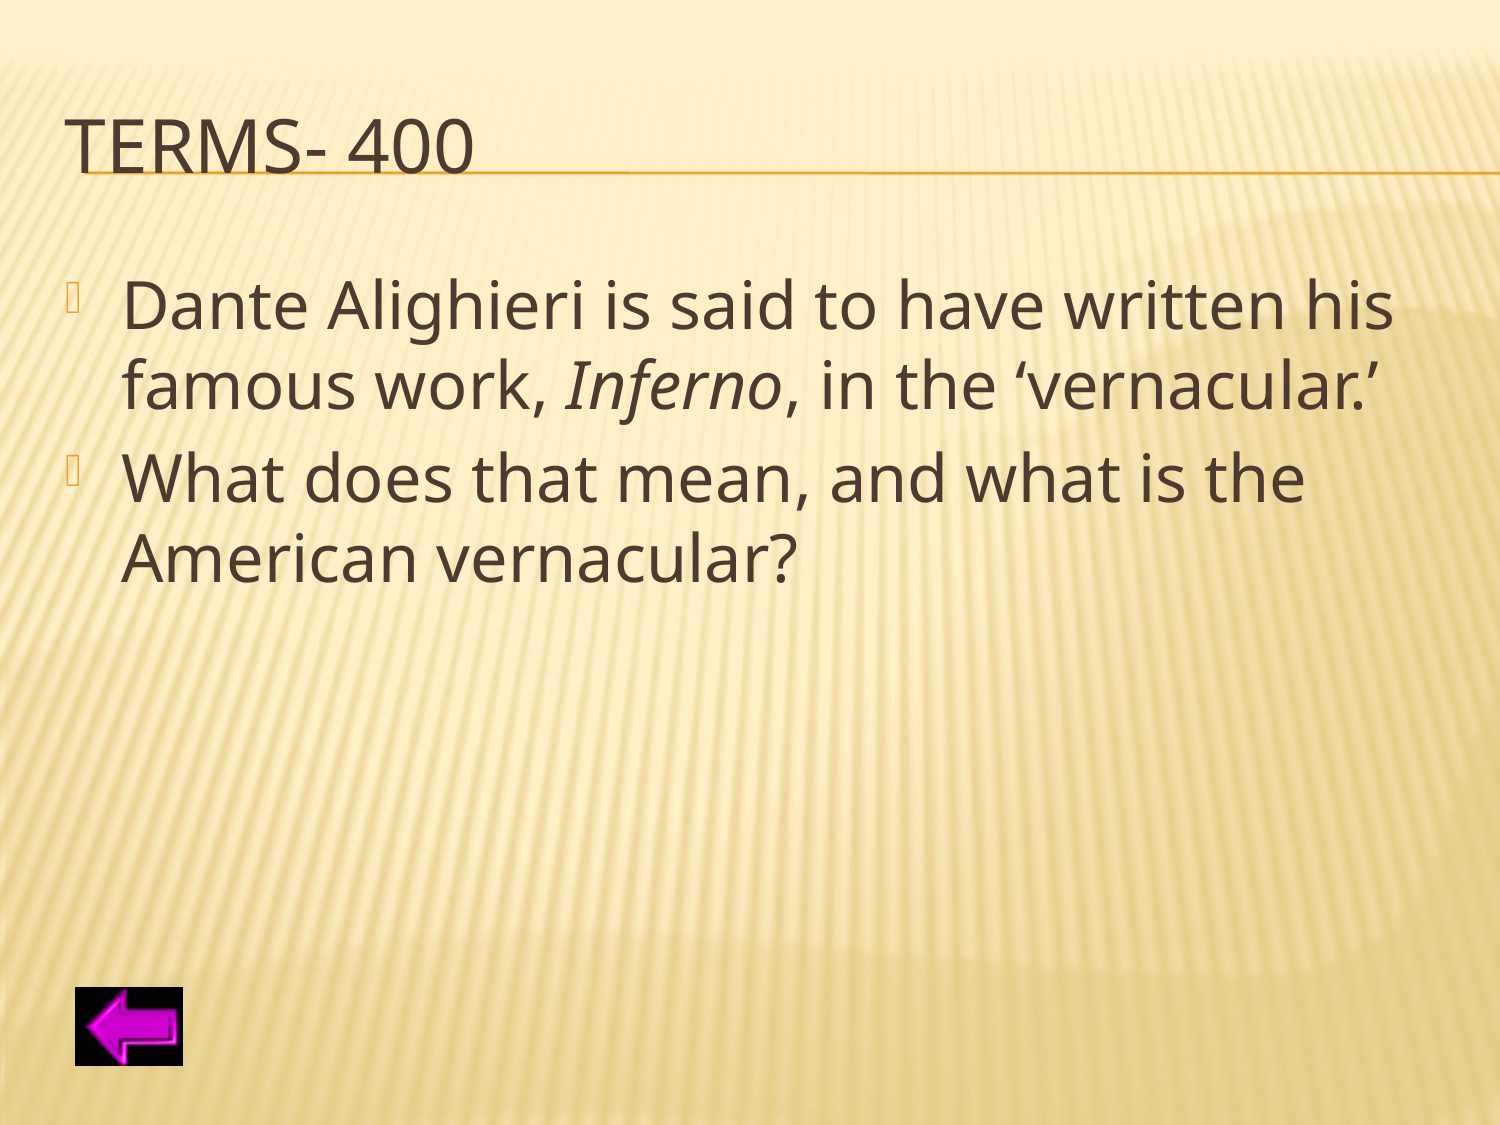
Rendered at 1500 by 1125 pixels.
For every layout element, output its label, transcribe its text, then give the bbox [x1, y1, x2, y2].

picture [74, 987, 184, 1066]
title terms- 400 [50, 75, 1475, 213]
list Dante Alighieri is said to have written his famous work, Inferno, in the ‘vernacular.’ What does that mean, and what is the American vernacular? [49, 254, 1476, 998]
